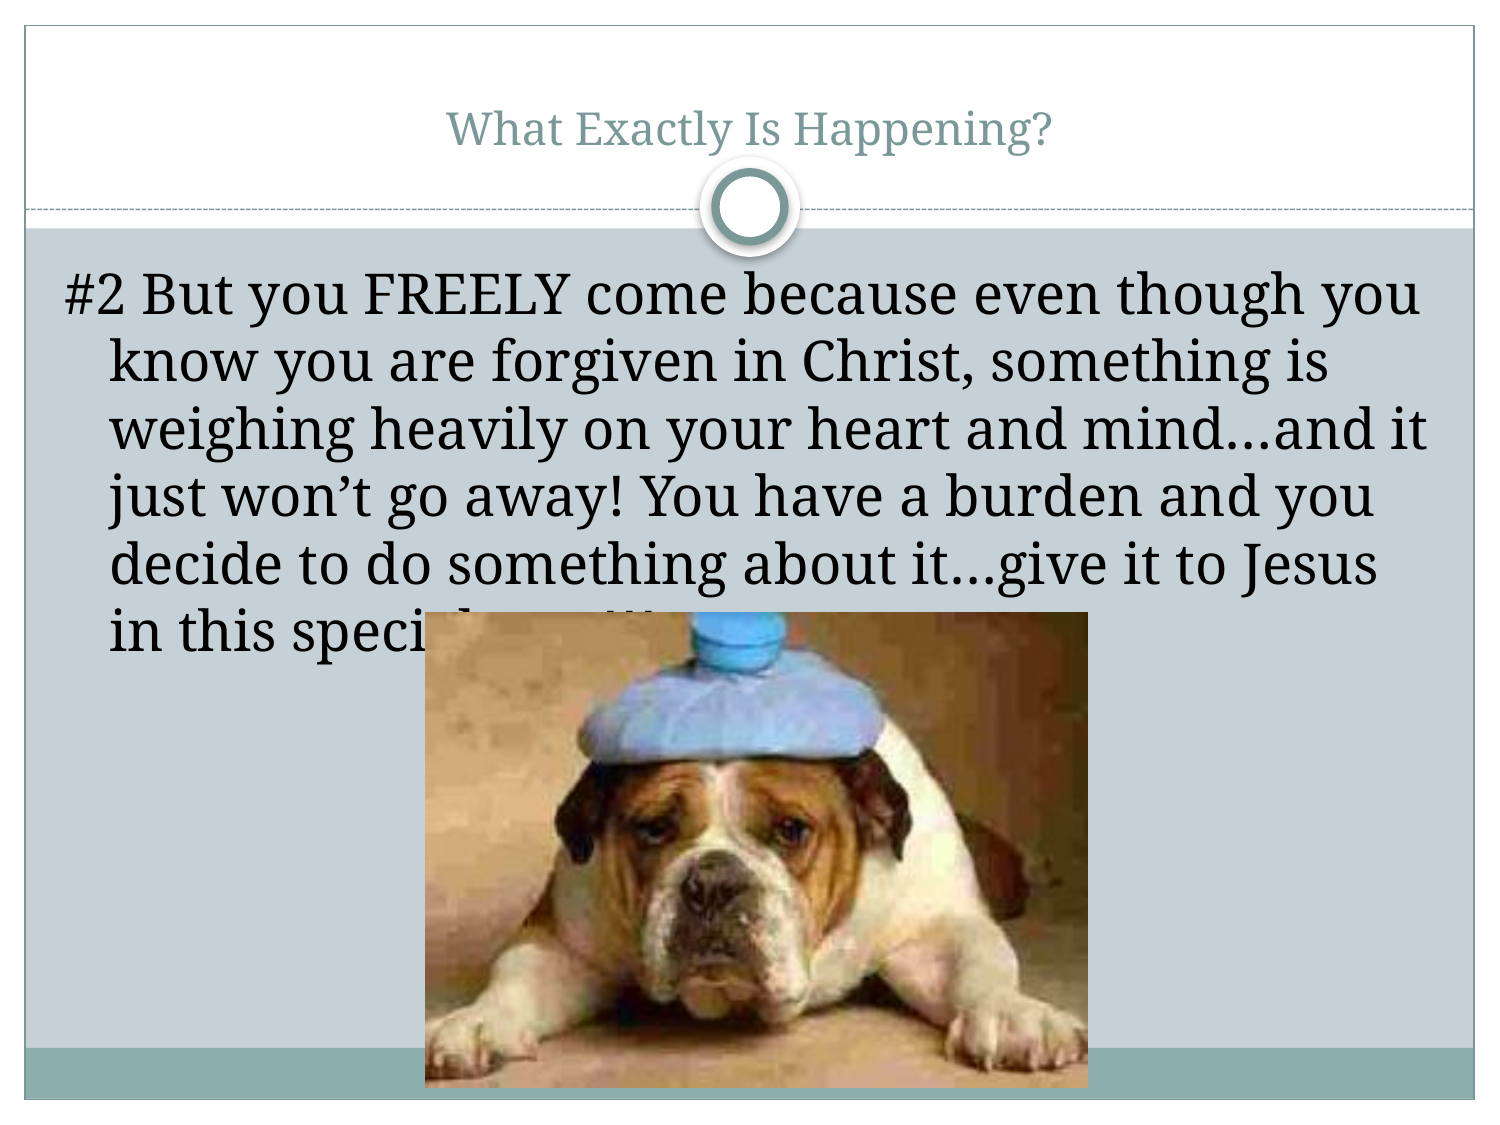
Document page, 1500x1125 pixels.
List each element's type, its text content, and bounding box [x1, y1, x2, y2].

picture [424, 612, 1088, 1088]
title What Exactly Is Happening? [49, 37, 1450, 162]
list #2 But you FREELY come because even though you know you are forgiven in Christ, something is weighing heavily on your heart and mind…and it just won’t go away! You have a burden and you decide to do something about it…give it to Jesus in this special way!!! [49, 250, 1445, 1001]
